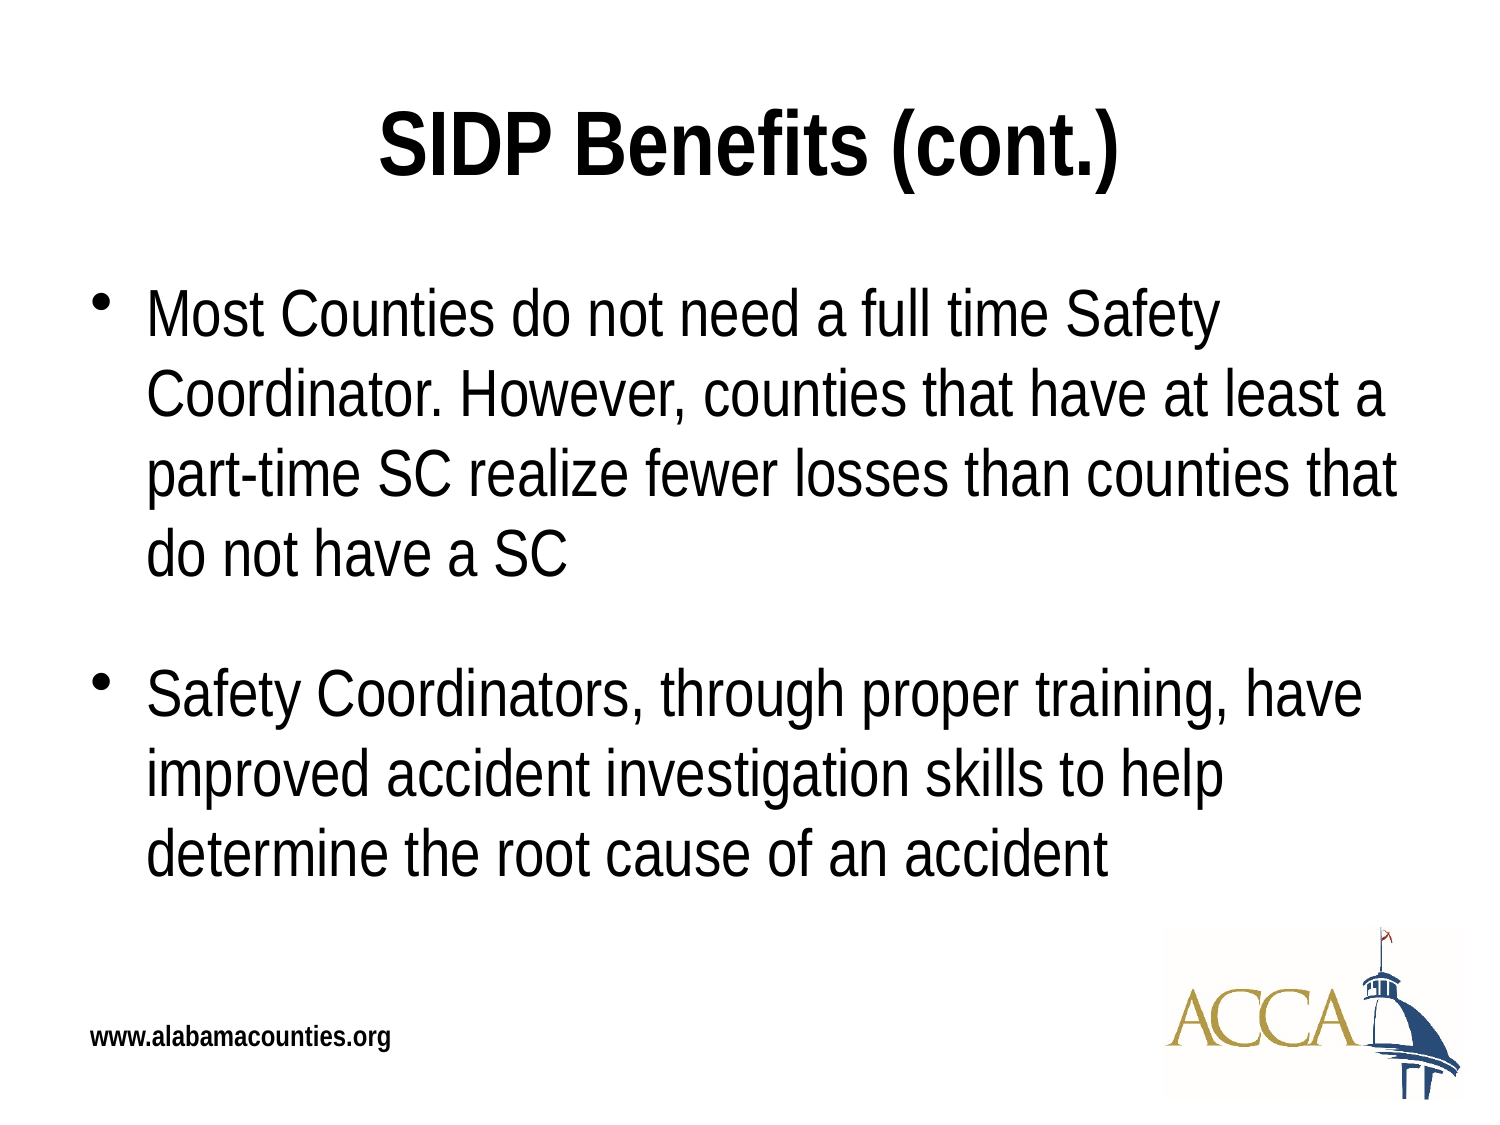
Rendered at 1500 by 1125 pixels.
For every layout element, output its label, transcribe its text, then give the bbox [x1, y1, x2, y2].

list Most Counties do not need a full time Safety Coordinator. However, counties that have at least a part-time SC realize fewer losses than counties that do not have a SC Safety Coordinators, through proper training, have improved accident investigation skills to help determine the root cause of an accident [75, 262, 1425, 975]
title SIDP Benefits (cont.) [75, 45, 1425, 233]
picture [1162, 926, 1463, 1100]
footer www.alabamacounties.org [75, 1009, 550, 1088]
